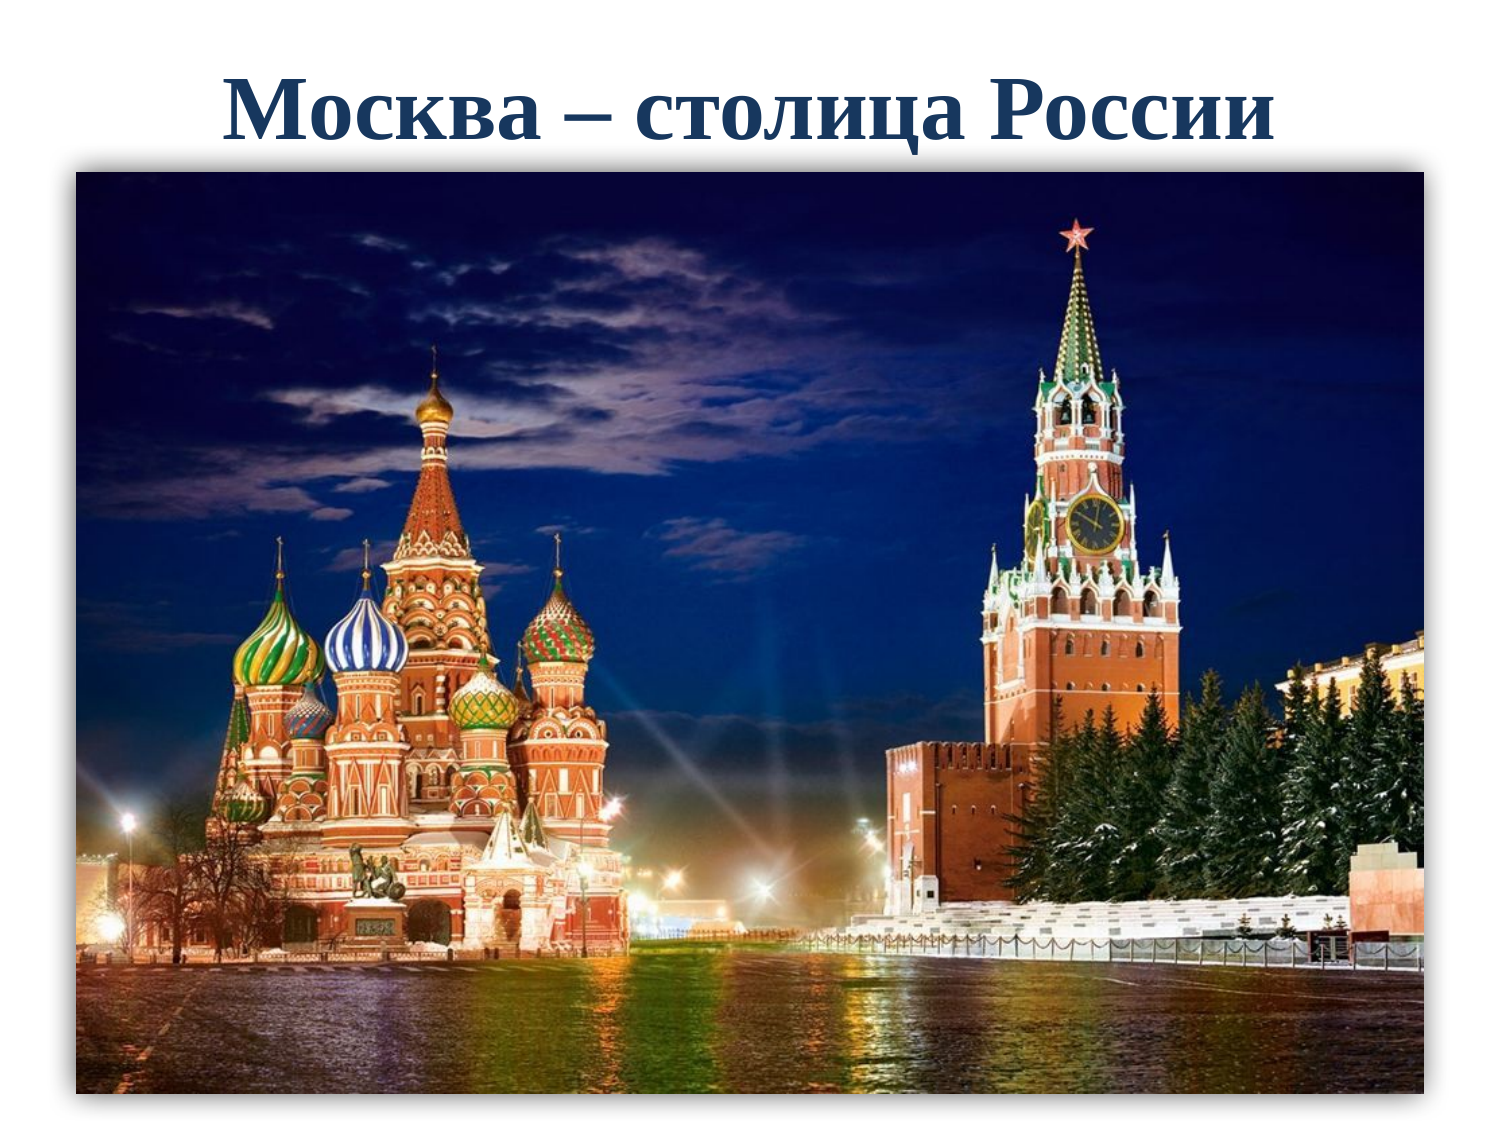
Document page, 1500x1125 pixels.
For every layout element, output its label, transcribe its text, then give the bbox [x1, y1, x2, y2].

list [76, 172, 1424, 1095]
title Москва – столица России [75, 45, 1425, 155]
